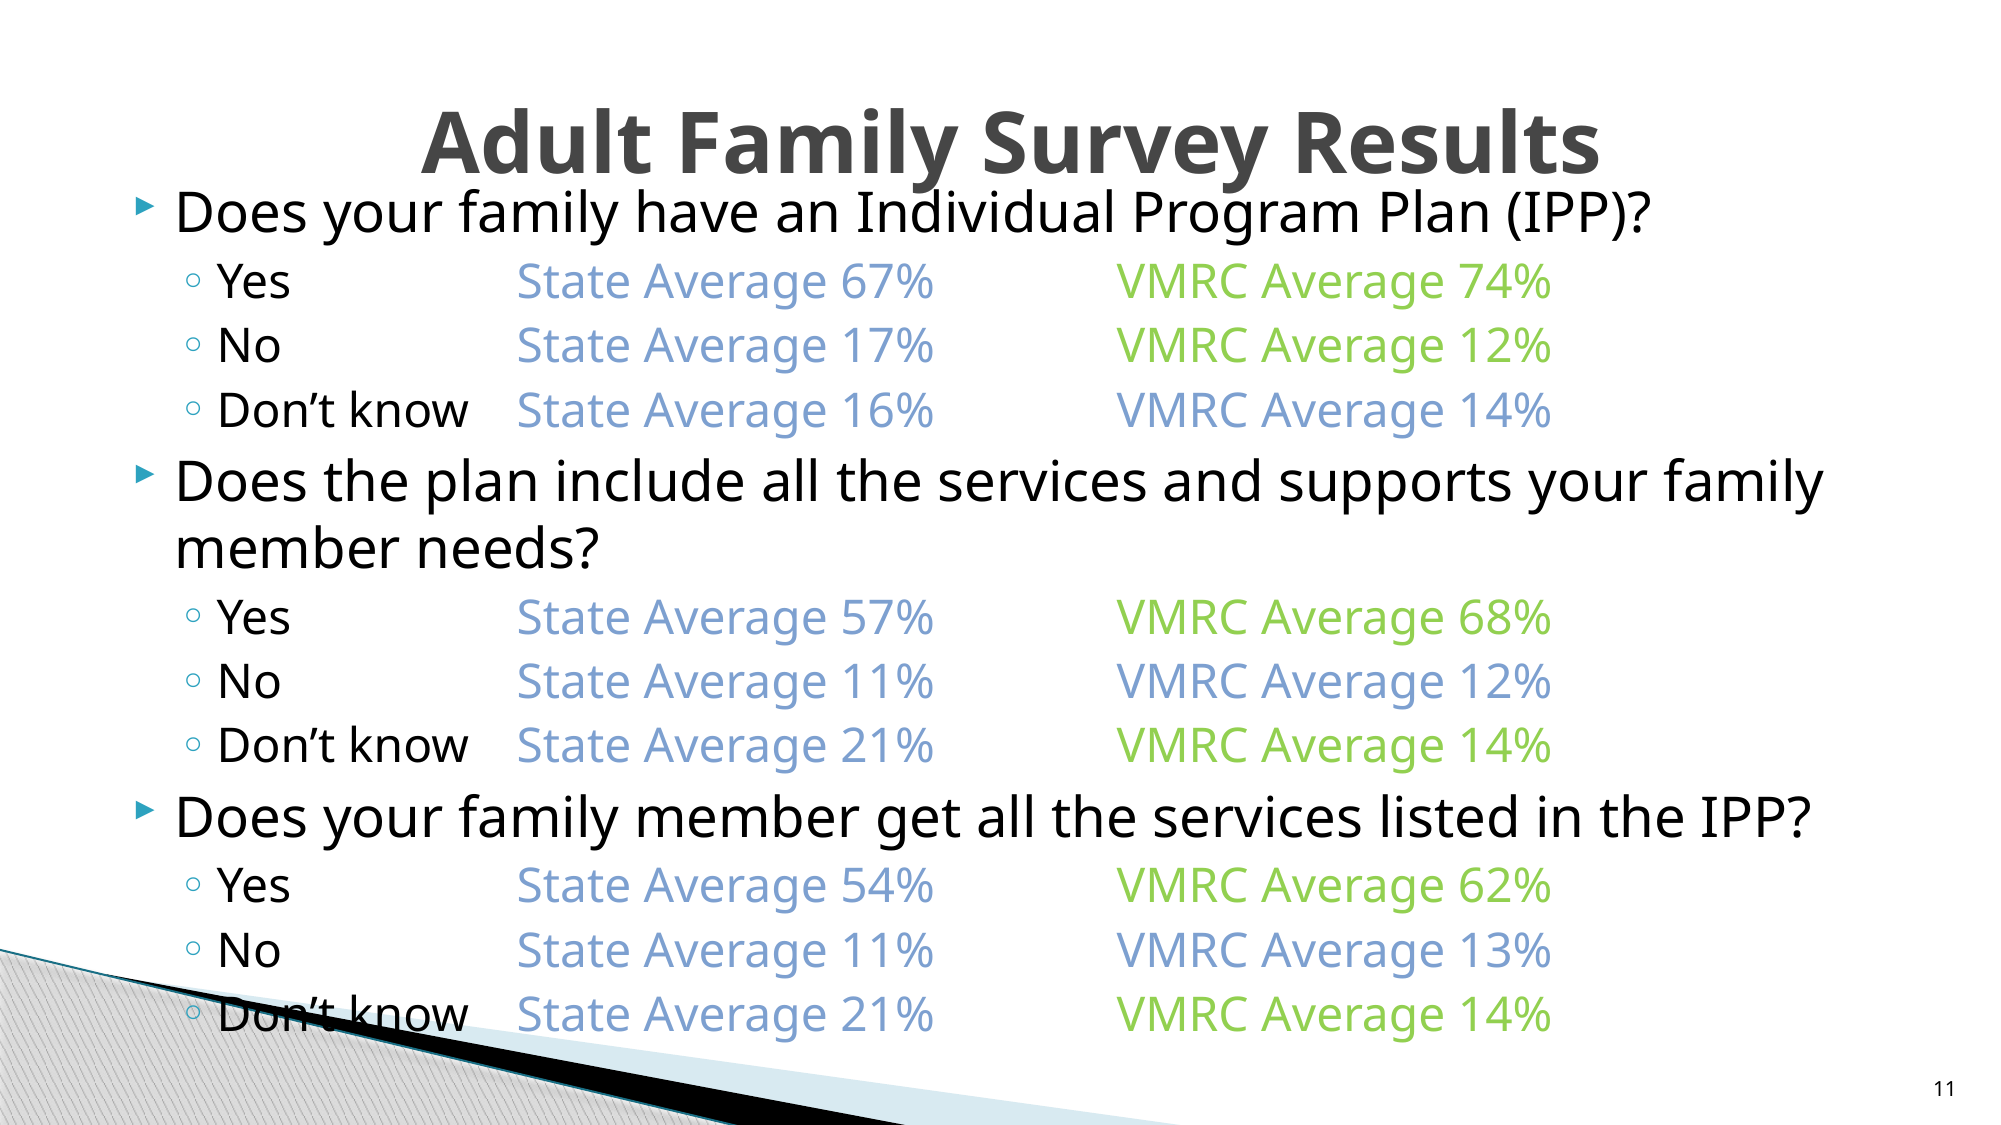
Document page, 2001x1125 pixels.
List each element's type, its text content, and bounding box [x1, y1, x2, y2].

list Does your family have an Individual Program Plan (IPP)? Yes State Average 67% VMRC Average 74% No State Average 17% VMRC Average 12% Don’t know State Average 16% VMRC Average 14% Does the plan include all the services and supports your family member needs? Yes State Average 57% VMRC Average 68% No State Average 11% VMRC Average 12% Don’t know State Average 21% VMRC Average 14% Does your family member get all the services listed in the IPP? Yes State Average 54% VMRC Average 62% No State Average 11% VMRC Average 13% Don’t know State Average 21% VMRC Average 14% [99, 233, 1900, 1052]
slide_number 11 [1891, 1051, 1972, 1112]
title Adult Family Survey Results [24, 45, 2000, 233]
